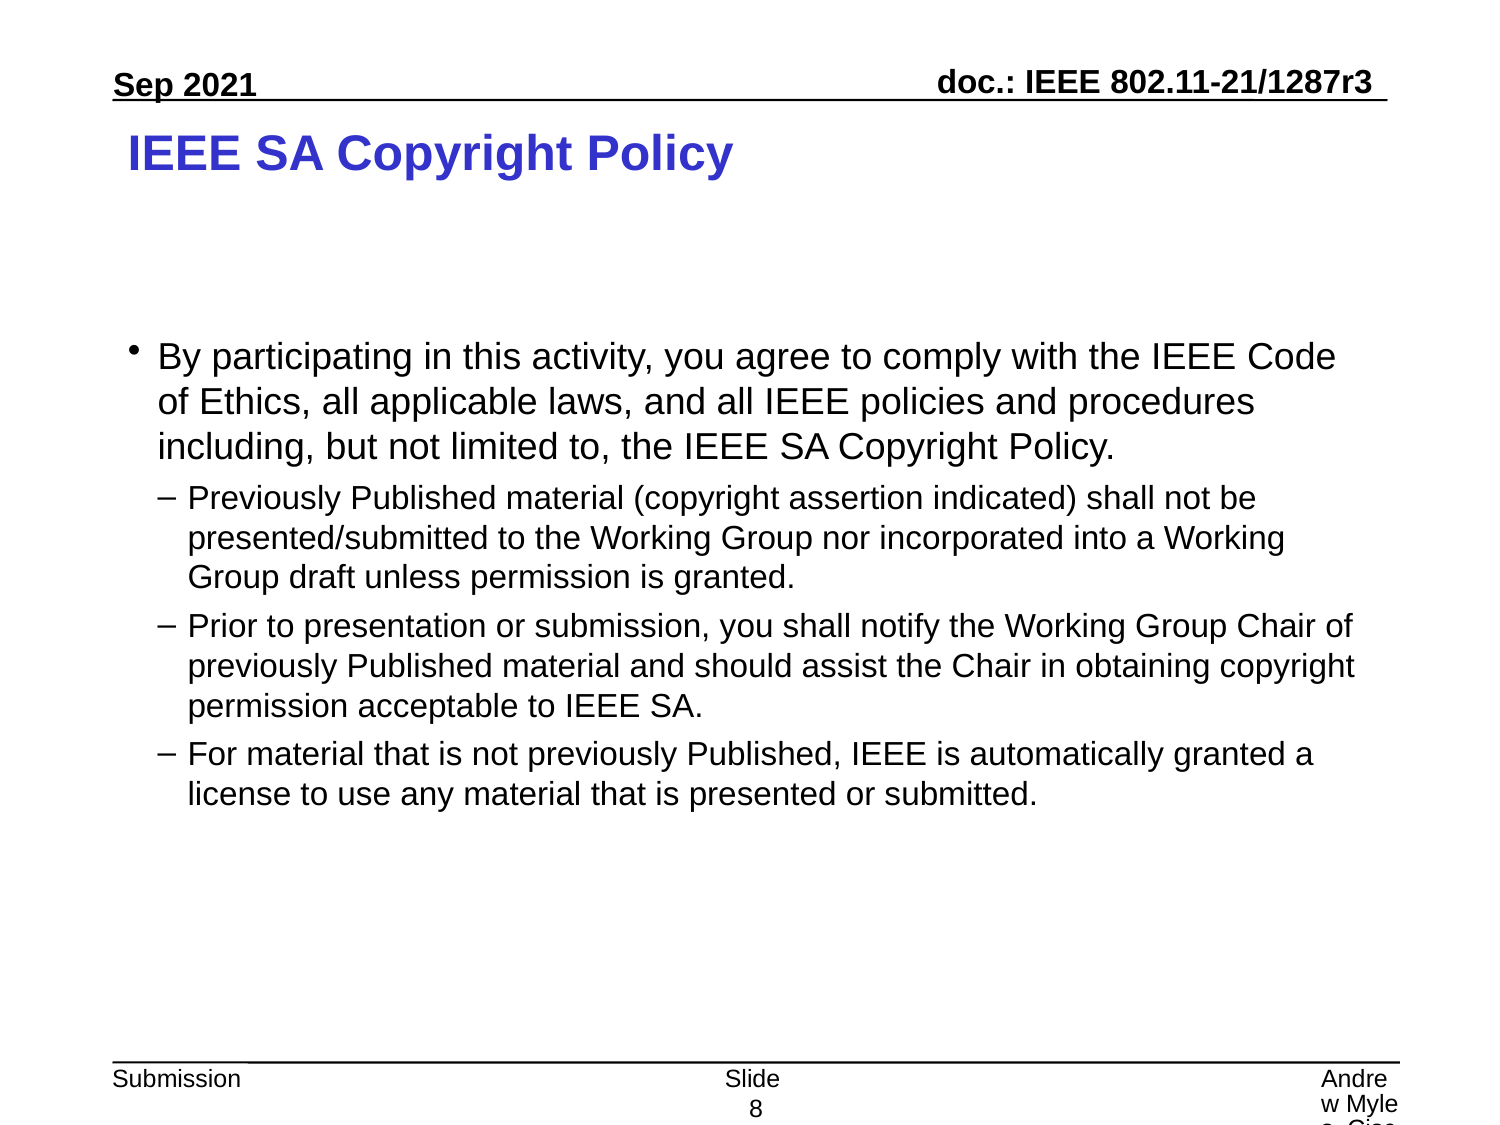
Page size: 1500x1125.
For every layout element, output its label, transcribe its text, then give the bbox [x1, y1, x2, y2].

footer Andrew Myles, Cisco [1320, 1061, 1402, 1093]
title IEEE SA Copyright Policy [112, 112, 1388, 288]
slide_number Slide 8 [717, 1061, 795, 1093]
list By participating in this activity, you agree to comply with the IEEE Code of Ethics, all applicable laws, and all IEEE policies and procedures including, but not limited to, the IEEE SA Copyright Policy. Previously Published material (copyright assertion indicated) shall not be presented/submitted to the Working Group nor incorporated into a Working Group draft unless permission is granted. Prior to presentation or submission, you shall notify the Working Group Chair of previously Published material and should assist the Chair in obtaining copyright permission acceptable to IEEE SA. For material that is not previously Published, IEEE is automatically granted a license to use any material that is presented or submitted. [112, 324, 1388, 1000]
